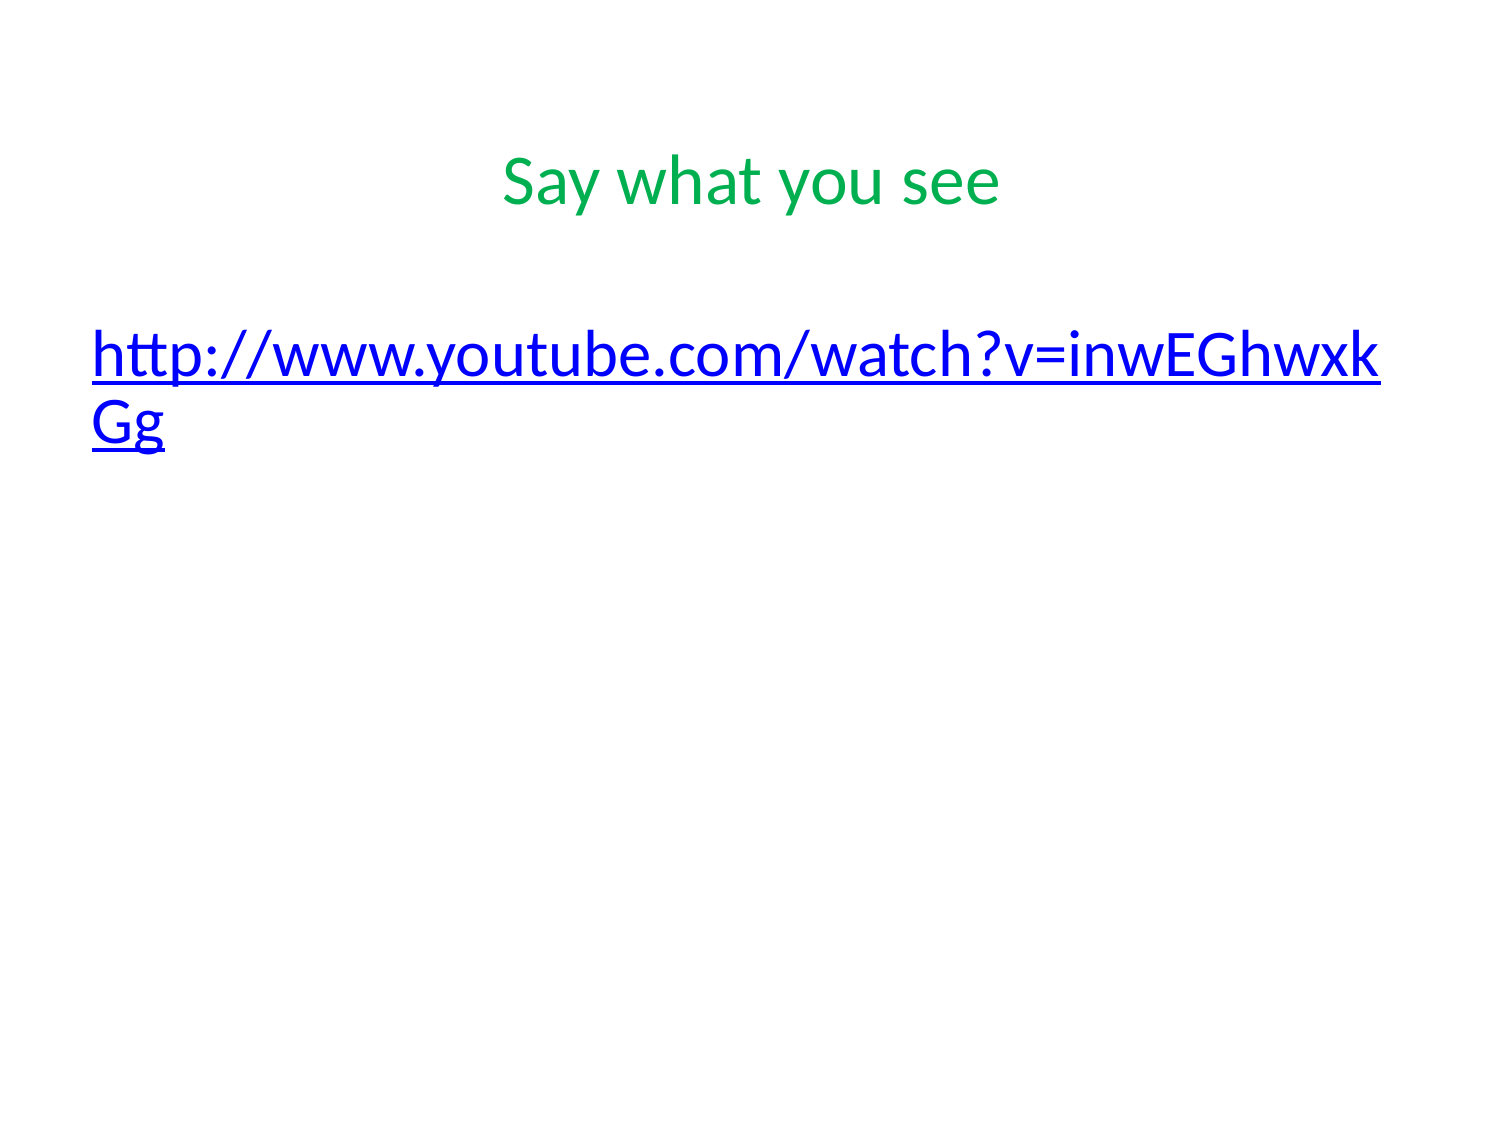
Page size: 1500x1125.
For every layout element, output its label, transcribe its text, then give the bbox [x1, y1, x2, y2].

list http://www.youtube.com/watch?v=inwEGhwxkGg [76, 302, 1427, 1046]
title Say what you see [76, 125, 1427, 302]
